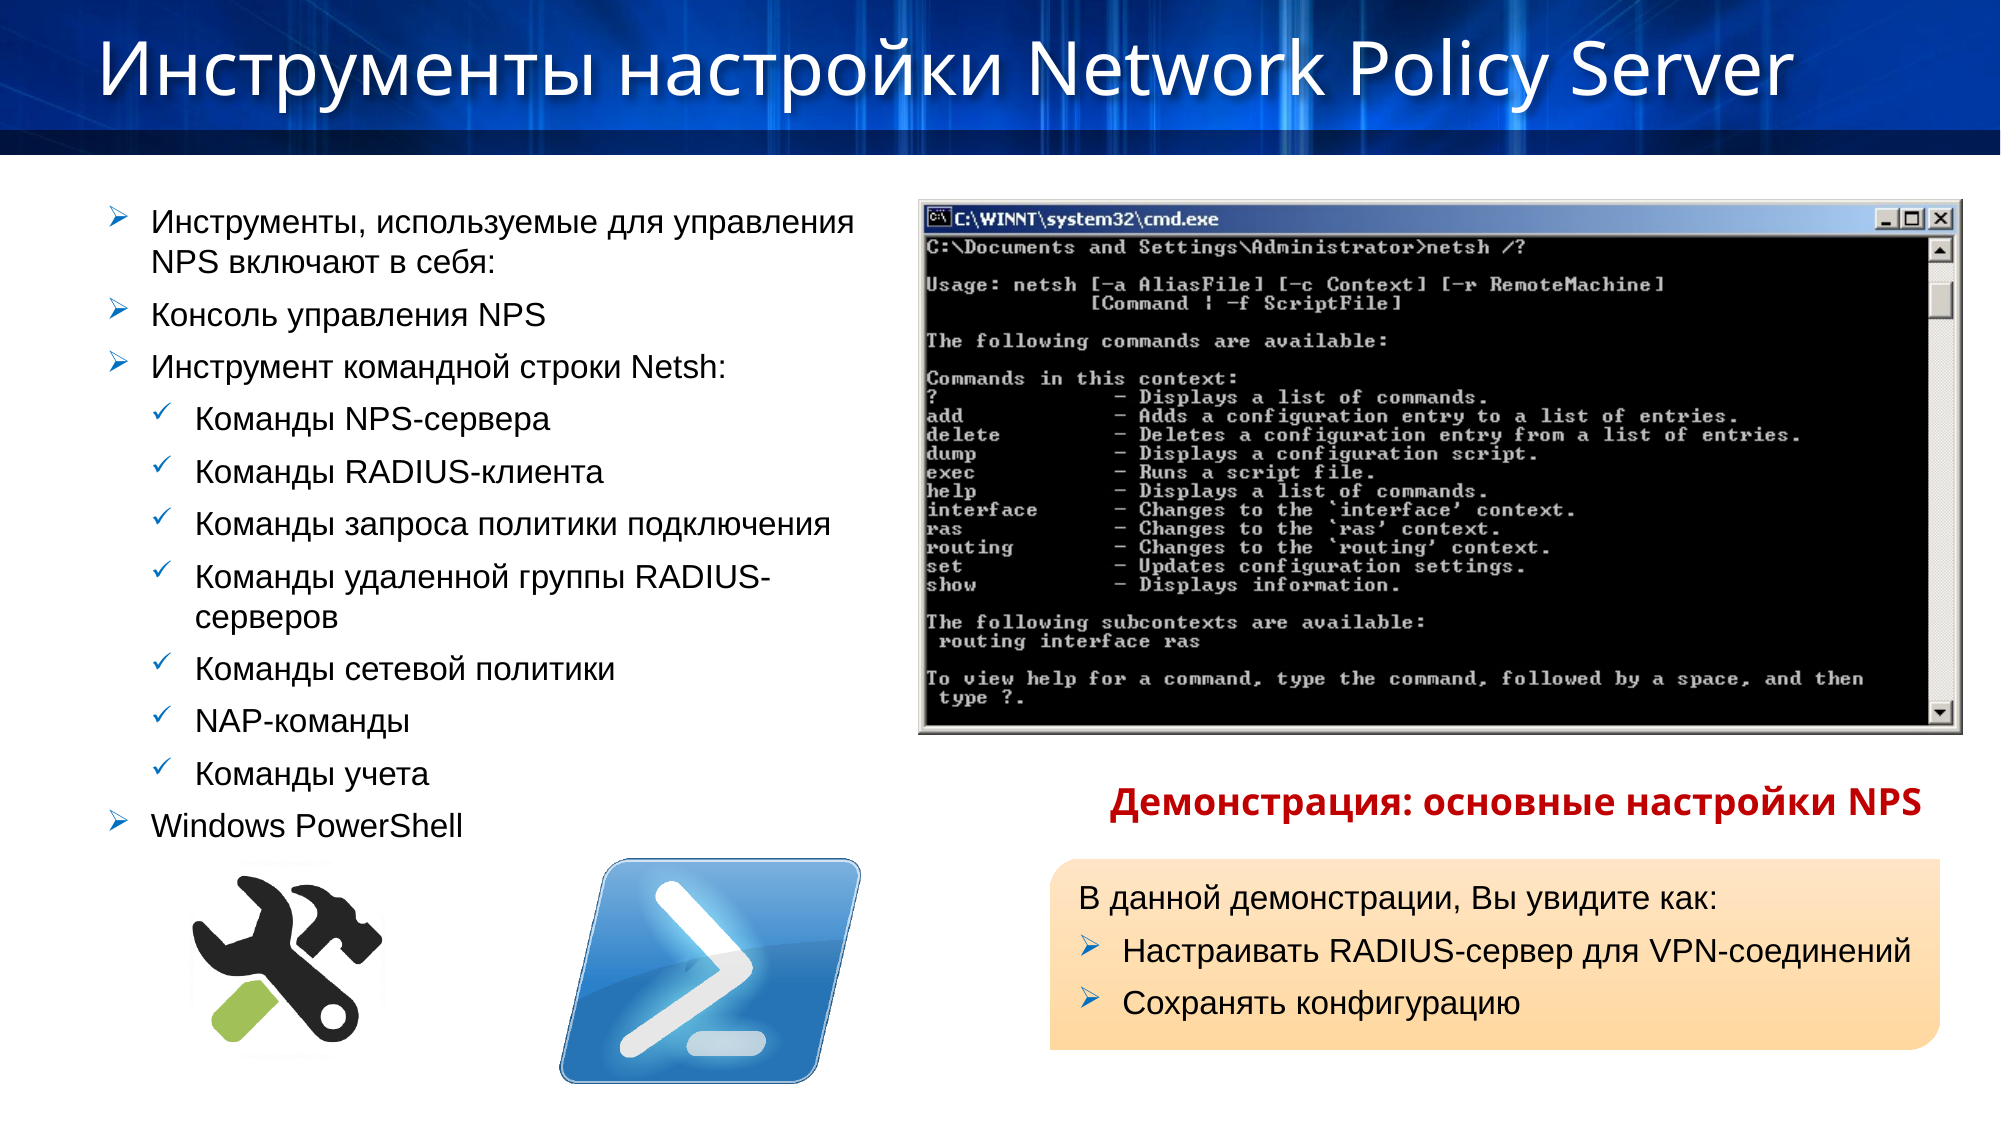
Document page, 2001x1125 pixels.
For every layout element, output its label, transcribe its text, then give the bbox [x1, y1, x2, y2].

text_box В данной демонстрации, Вы увидите как: Настраивать RADIUS-сервер для VPN-соединений Сохранять конфигурацию [1078, 876, 1988, 1055]
picture [0, 0, 2001, 155]
text_box [1050, 858, 1941, 1051]
picture [186, 858, 388, 1061]
text_box Инструменты настройки Network Policy Server [82, 13, 1919, 118]
text_box Демонстрация: основные настройки NPS [1095, 775, 1988, 876]
picture [559, 858, 861, 1084]
text_box Инструменты, используемые для управления NPS включают в себя: Консоль управления NPS Инструмент командной строки Netsh: Команды NPS-сервера Команды RADIUS-клиента Команды запроса политики подключения Команды удаленной группы RADIUS-серверов Команды сетевой политики NAP-команды Команды учета Windows PowerShell [106, 200, 892, 806]
picture [918, 199, 1963, 736]
